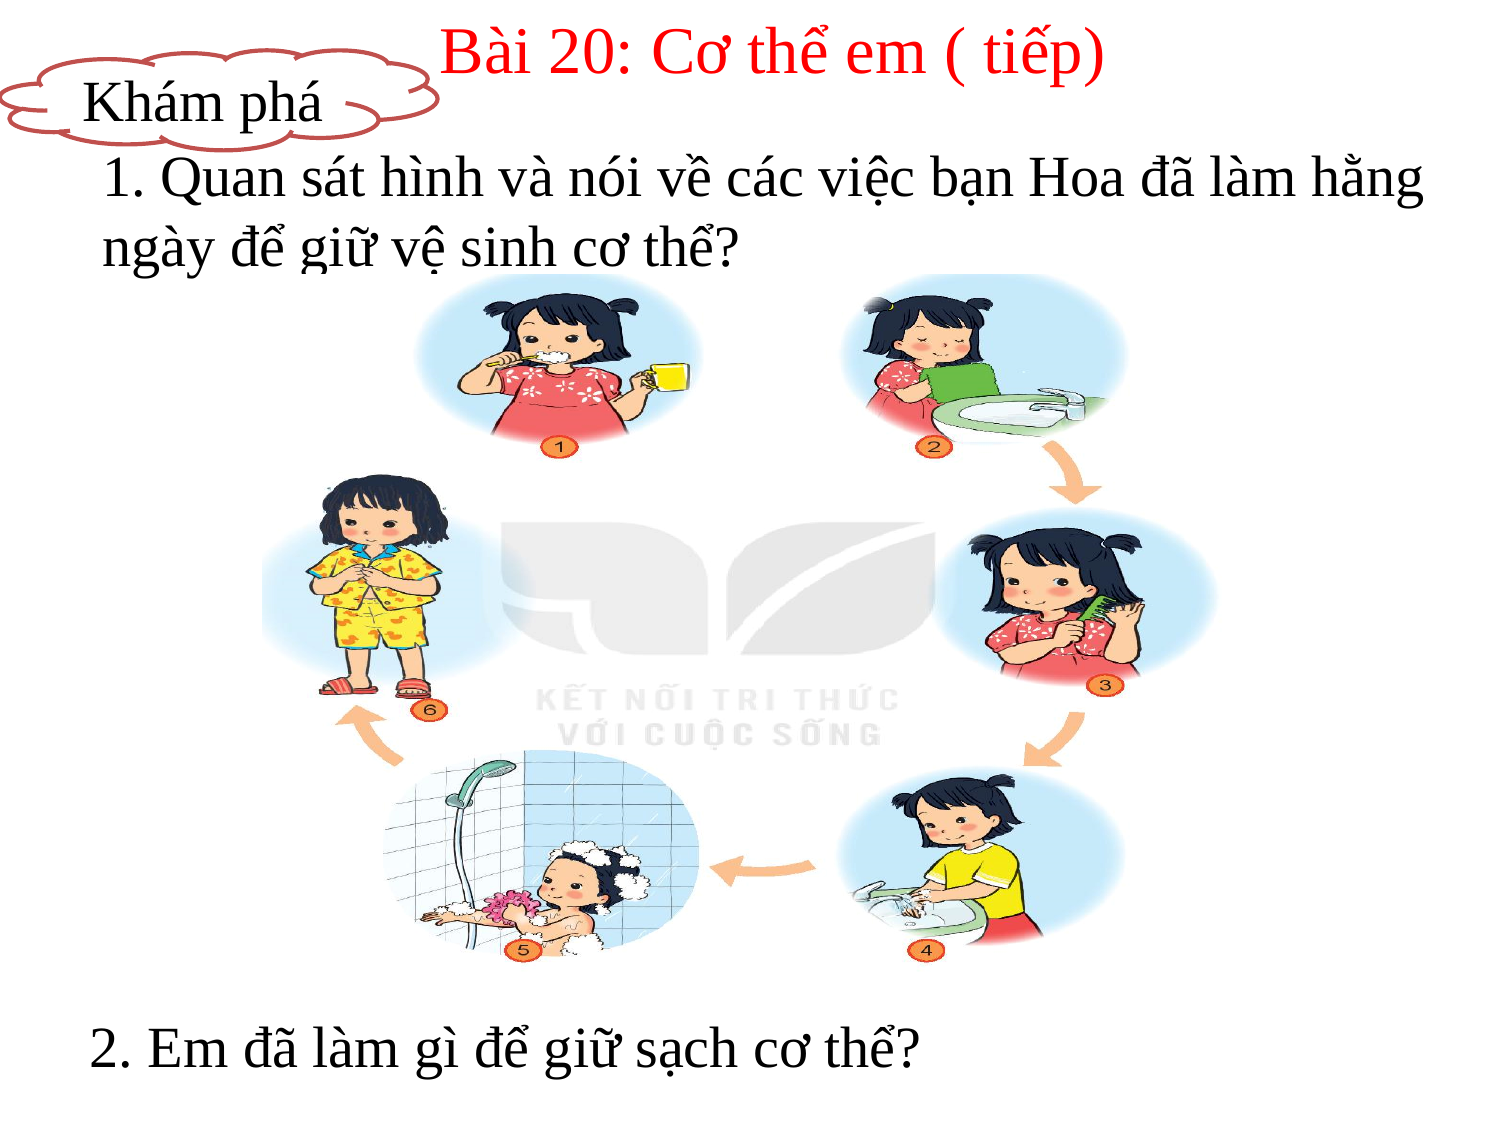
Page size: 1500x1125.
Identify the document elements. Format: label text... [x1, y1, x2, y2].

text_box 2. Em đã làm gì để giữ sạch cơ thể? [74, 1001, 1052, 1087]
text_box Khám phá [0, 48, 440, 153]
text_box Bài 20: Cơ thể em ( tiếp) [424, 0, 1163, 95]
picture [262, 274, 1226, 974]
text_box 1. Quan sát hình và nói về các việc bạn Hoa đã làm hằng ngày để giữ vệ sinh cơ thể? [87, 130, 1500, 286]
